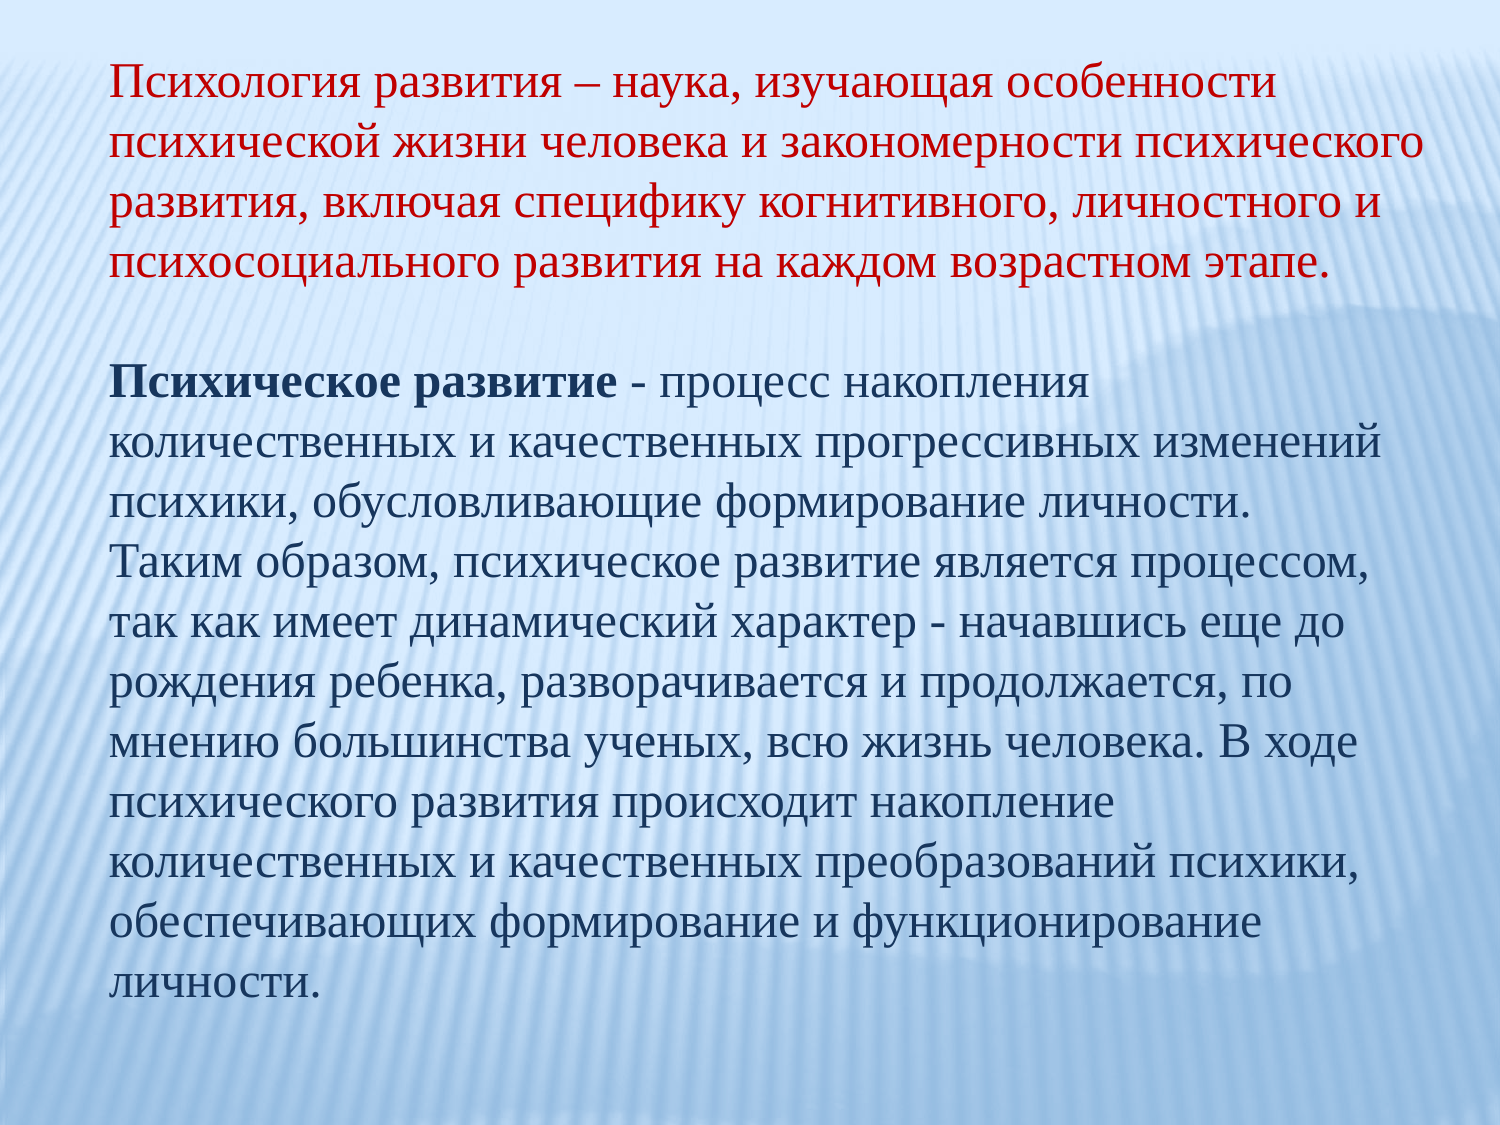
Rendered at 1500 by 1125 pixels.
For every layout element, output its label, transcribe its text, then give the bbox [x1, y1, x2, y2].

text_box Психология развития – наука, изучающая особенности психической жизни человека и закономерности психического развития, включая специфику когнитивного, личностного и психосоциального развития на каждом возрастном этапе. Психическое развитие - процесс накопления количественных и качественных прогрессивных изменений психики, обусловливающие формирование личности. Таким образом, психическое развитие является процессом, так как имеет динамический характер - начавшись еще до рождения ребенка, разворачивается и продолжается, по мнению большинства ученых, всю жизнь человека. В ходе психического развития происходит накопление количественных и качественных преобразований психики, обеспечивающих формирование и функционирование личности. [93, 39, 1454, 1015]
